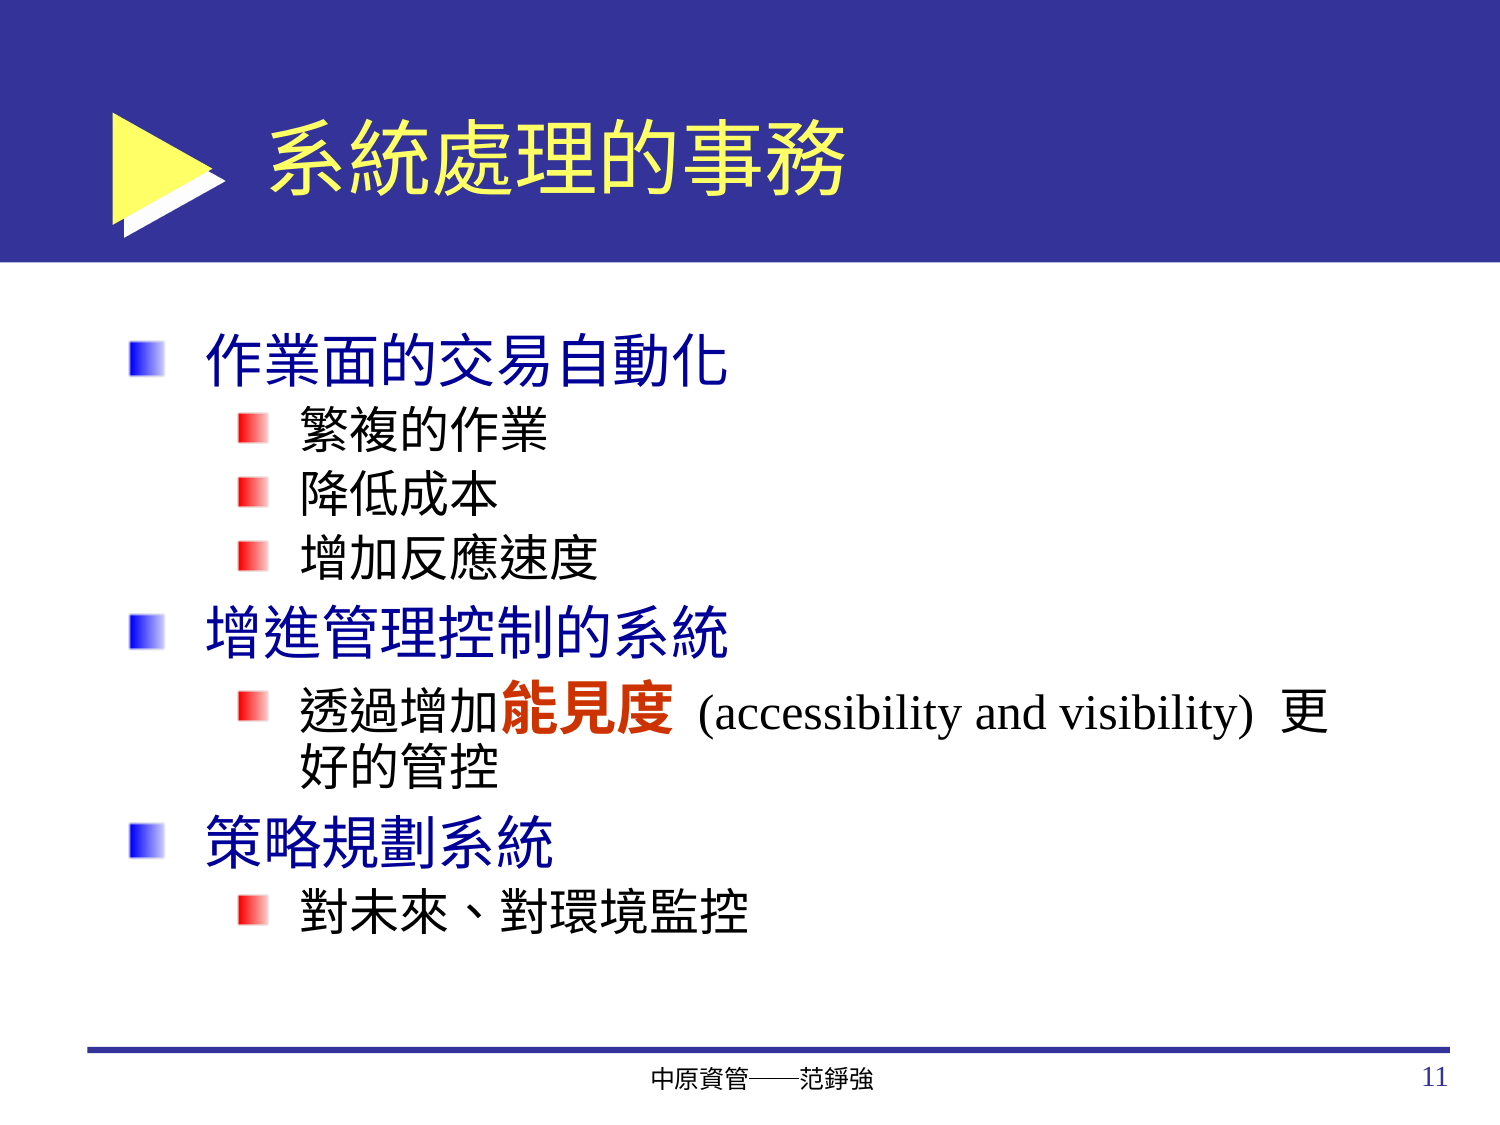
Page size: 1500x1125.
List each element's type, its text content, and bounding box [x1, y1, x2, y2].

title 系統處理的事務 [249, 62, 1388, 250]
picture [236, 539, 272, 575]
picture [236, 893, 272, 929]
picture [127, 821, 169, 863]
picture [127, 339, 169, 381]
picture [236, 411, 272, 447]
picture [236, 475, 272, 511]
slide_number 11 [1151, 1050, 1465, 1125]
picture [127, 612, 169, 654]
picture [236, 689, 272, 725]
list 作業面的交易自動化 繁複的作業 降低成本 增加反應速度 增進管理控制的系統 透過增加能見度 (accessibility and visibility) 更好的管控 策略規劃系統 對未來、對環境監控 [112, 324, 1388, 1000]
